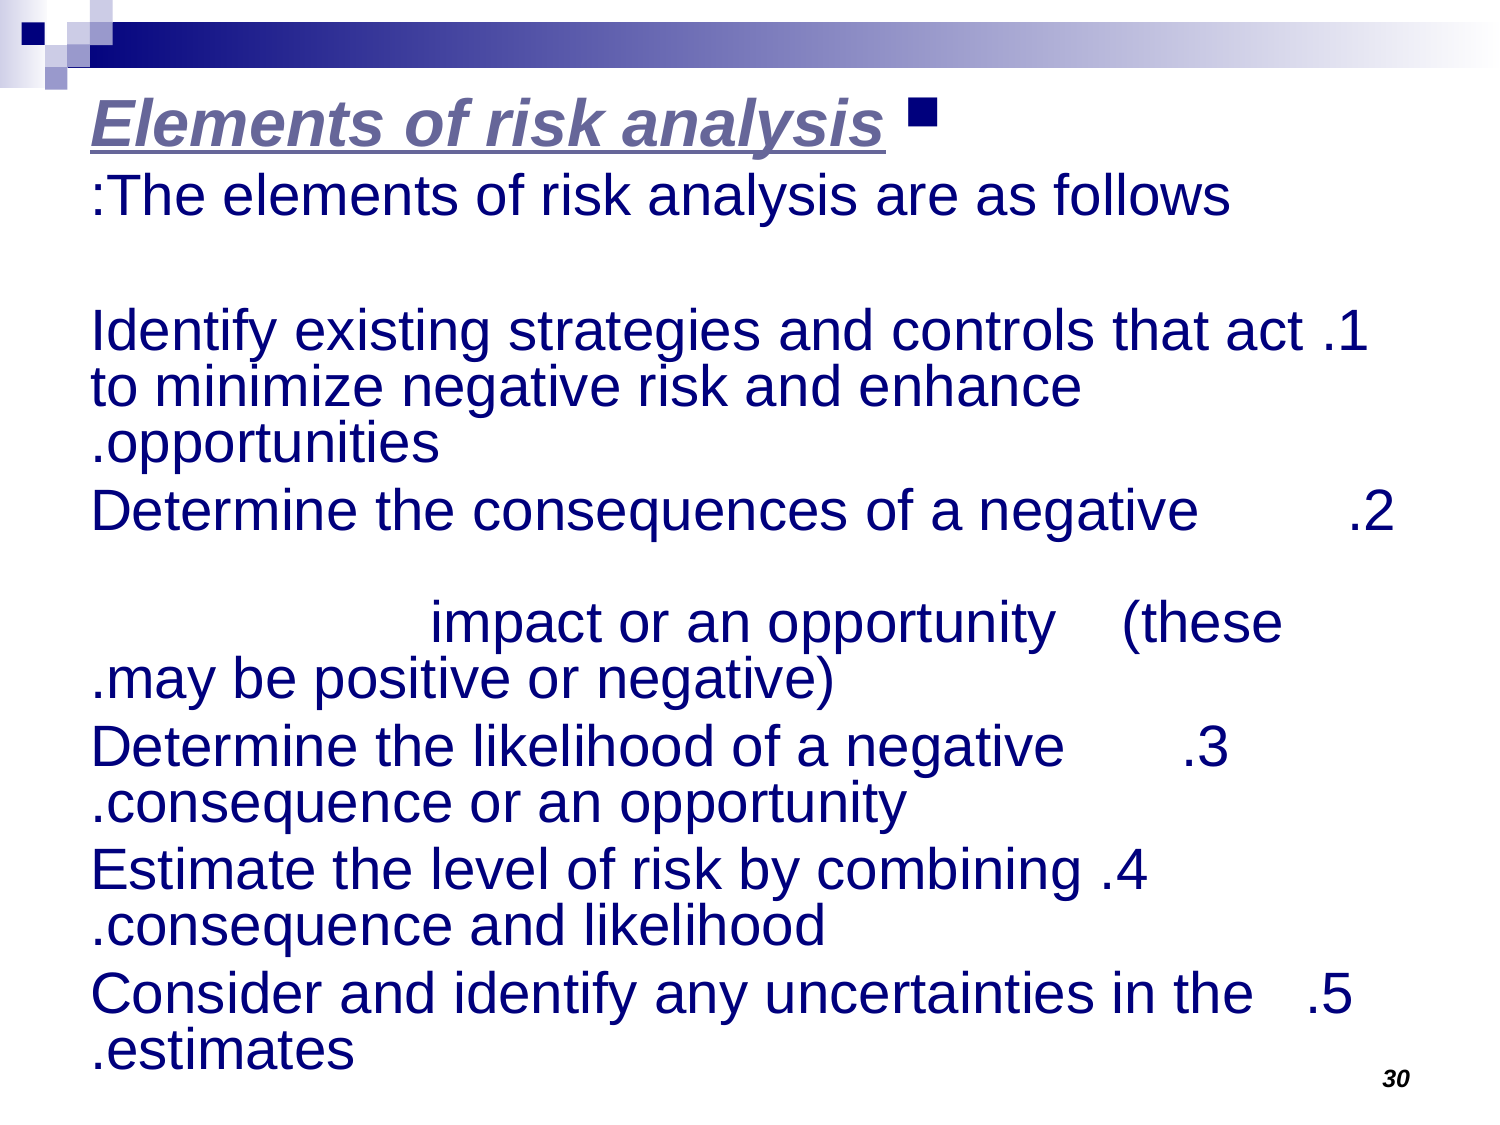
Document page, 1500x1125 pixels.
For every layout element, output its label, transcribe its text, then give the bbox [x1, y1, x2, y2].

list Elements of risk analysis The elements of risk analysis are as follows: 1. Identify existing strategies and controls that act to minimize negative risk and enhance opportunities. 2. Determine the consequences of a negative impact or an opportunity (these may be positive or negative). 3. Determine the likelihood of a negative consequence or an opportunity. 4. Estimate the level of risk by combining consequence and likelihood. 5. Consider and identify any uncertainties in the estimates. [75, 87, 1425, 1050]
text_box 30 [1074, 1050, 1425, 1100]
